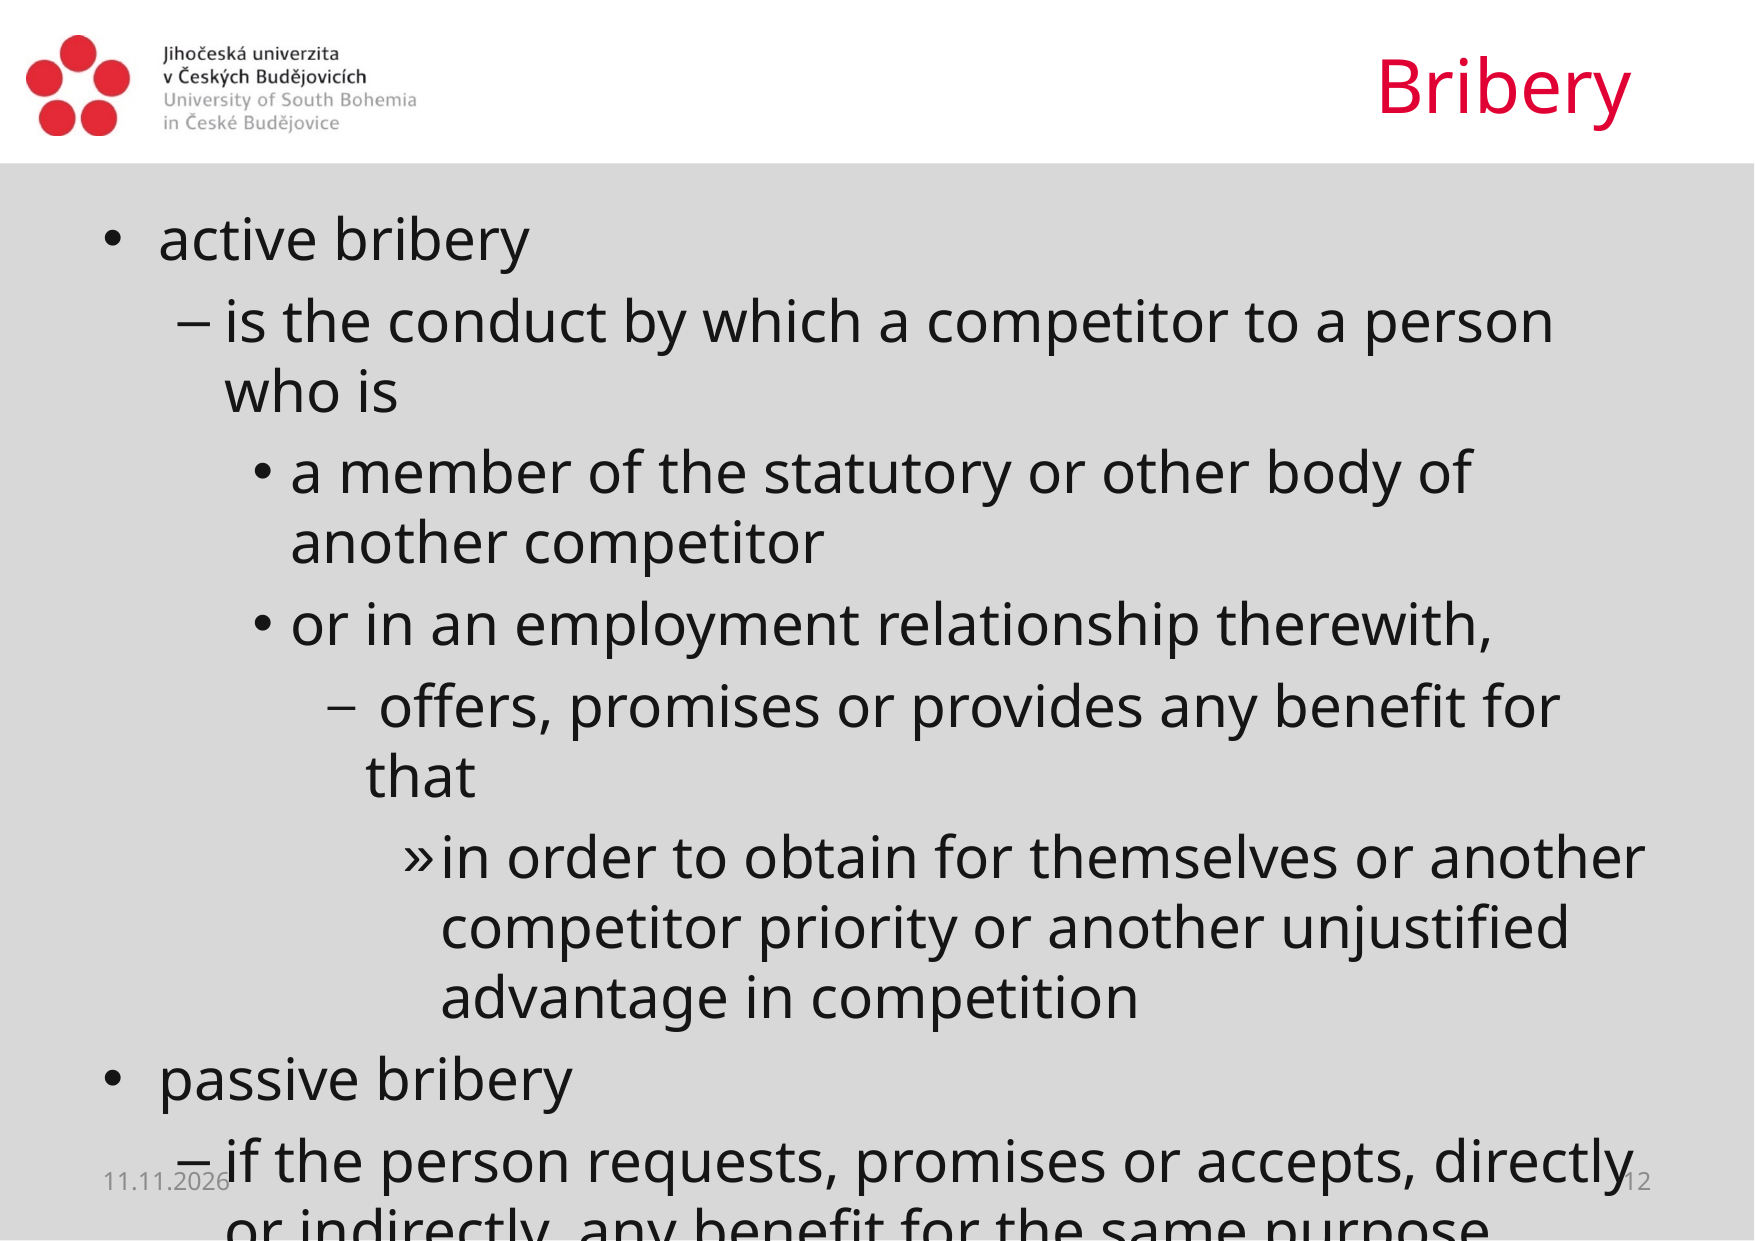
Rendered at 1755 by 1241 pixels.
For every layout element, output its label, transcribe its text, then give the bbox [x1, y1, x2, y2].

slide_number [87, 1149, 498, 1216]
title Bribery [448, 29, 1667, 139]
list active bribery is the conduct by which a competitor to a person who is a member of the statutory or other body of another competitor or in an employment relationship therewith, offers, promises or provides any benefit for that in order to obtain for themselves or another competitor priority or another unjustified advantage in competition passive bribery if the person requests, promises or accepts, directly or indirectly, any benefit for the same purpose [87, 194, 1667, 1109]
picture [26, 35, 417, 136]
slide_number 12 [1257, 1149, 1667, 1216]
